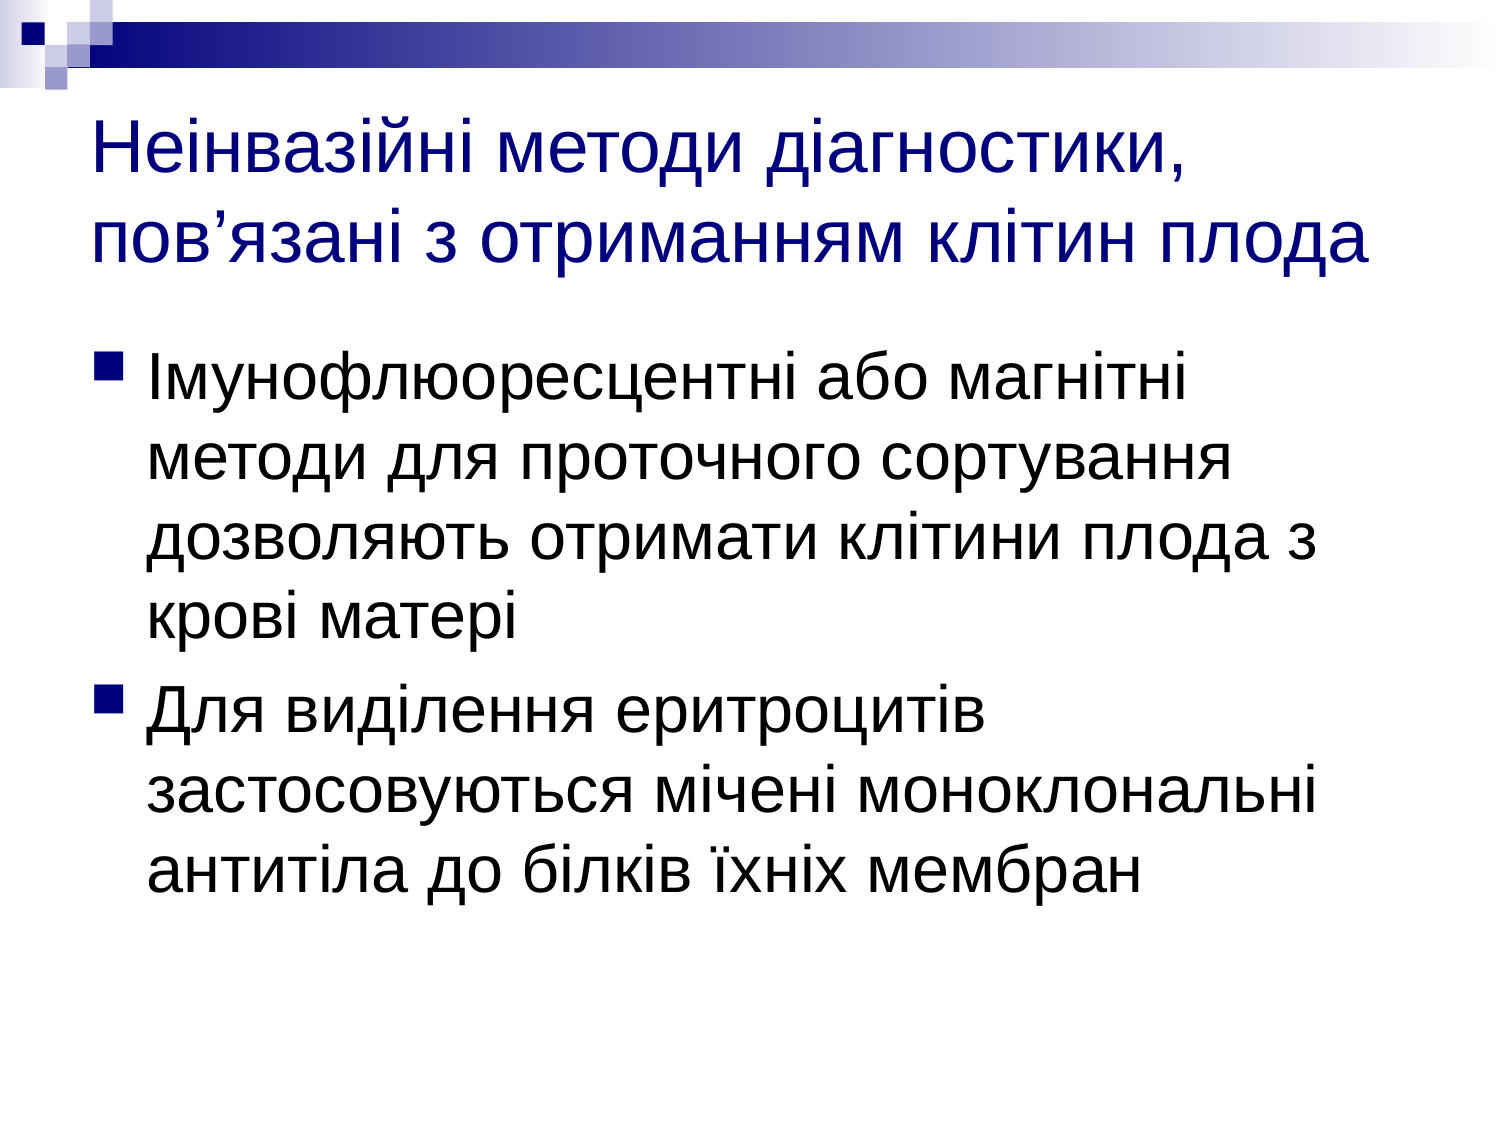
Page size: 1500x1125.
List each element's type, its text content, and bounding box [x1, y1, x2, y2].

title Неінвазійні методи діагностики, пов’язані з отриманням клітин плода [74, 74, 1426, 301]
list Імунофлюоресцентні або магнітні методи для проточного сортування дозволяють отримати клітини плода з крові матері Для виділення еритроцитів застосовуються мічені моноклональні антитіла до білків їхніх мембран [74, 324, 1426, 963]
